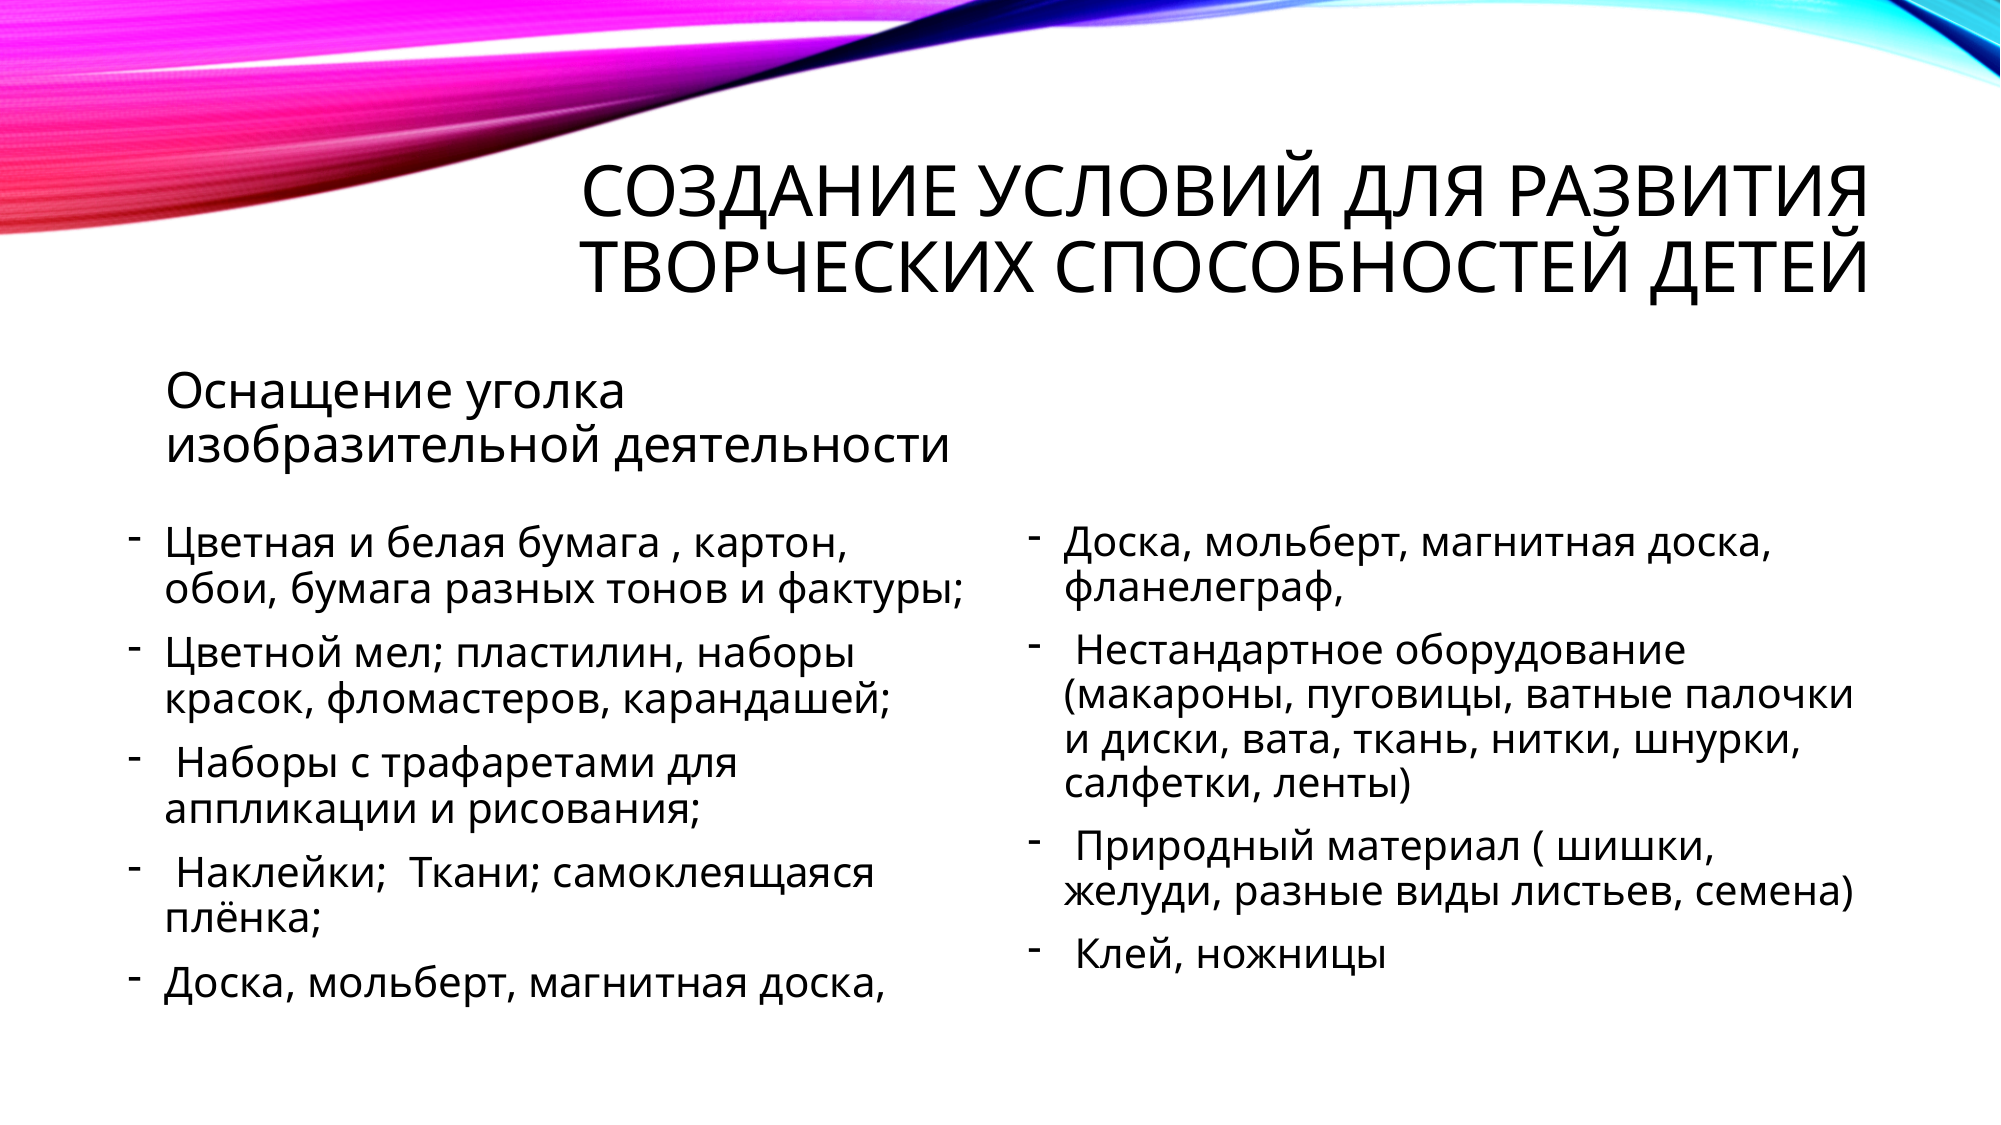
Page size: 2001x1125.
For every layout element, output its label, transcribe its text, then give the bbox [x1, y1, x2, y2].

picture [0, 0, 2000, 237]
list Доска, мольберт, магнитная доска, фланелеграф, Нестандартное оборудование (макароны, пуговицы, ватные палочки и диски, вата, ткань, нитки, шнурки, салфетки, ленты) Природный материал ( шишки, желуди, разные виды листьев, семена) Клей, ножницы [1012, 513, 1888, 1021]
title Создание условий для развития творческих способностей детей [474, 125, 1888, 338]
list Цветная и белая бумага , картон, обои, бумага разных тонов и фактуры; Цветной мел; пластилин, наборы красок, фломастеров, карандашей; Наборы с трафаретами для аппликации и рисования; Наклейки; Ткани; самоклеящаяся плёнка; Доска, мольберт, магнитная доска, [112, 513, 984, 1021]
list Оснащение уголка изобразительной деятельности [150, 358, 984, 494]
picture [1890, 0, 2000, 75]
picture [1910, 0, 2000, 45]
